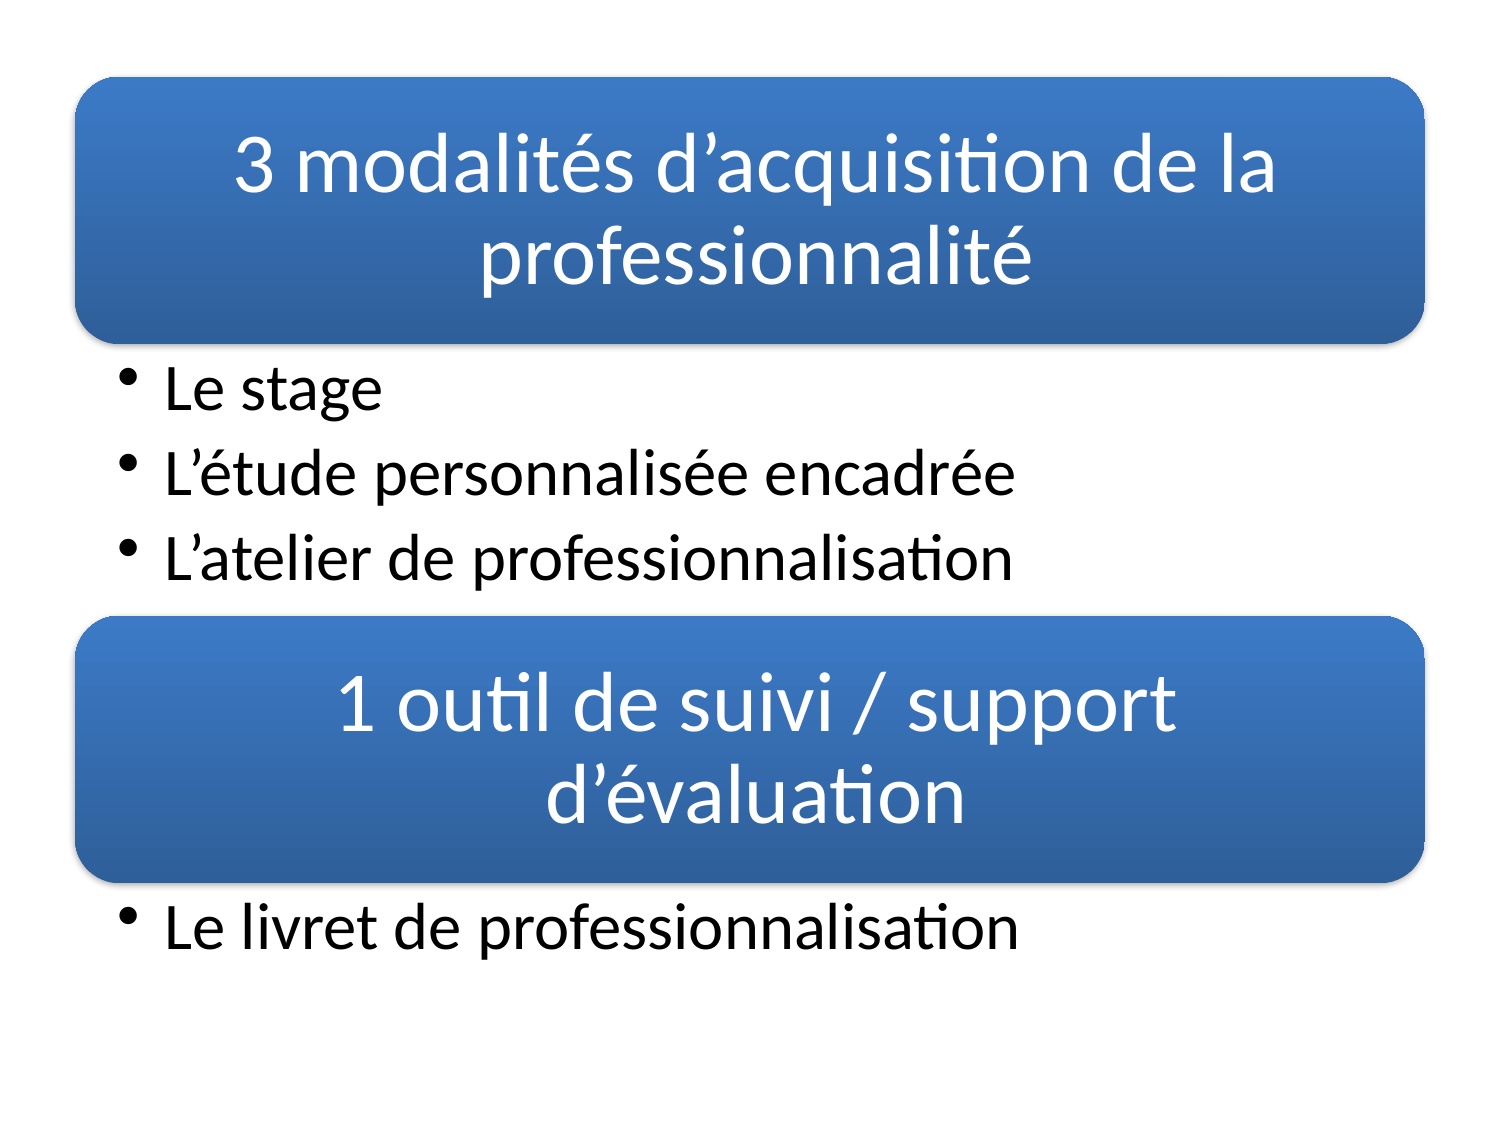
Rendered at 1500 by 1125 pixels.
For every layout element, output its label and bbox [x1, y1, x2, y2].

list [74, 66, 1426, 1006]
